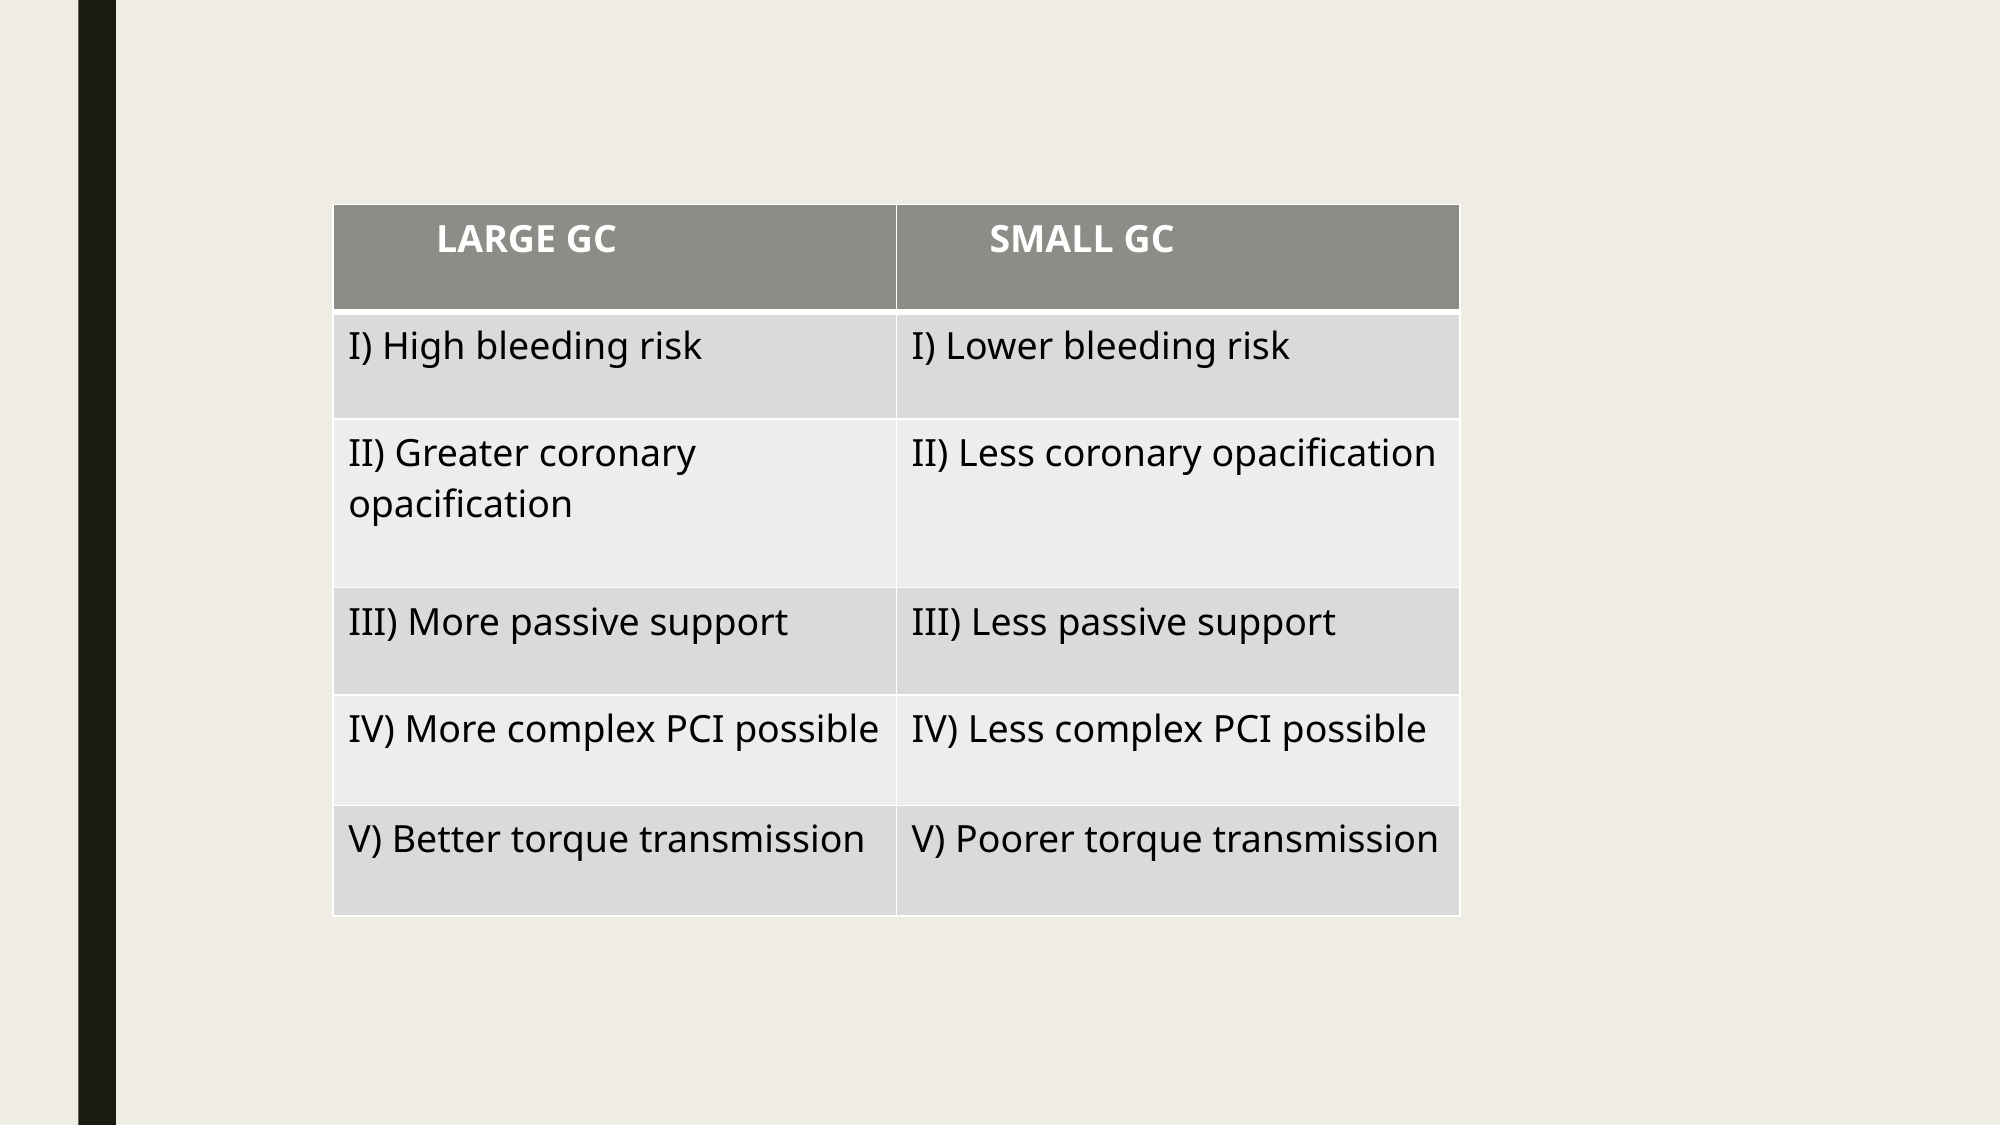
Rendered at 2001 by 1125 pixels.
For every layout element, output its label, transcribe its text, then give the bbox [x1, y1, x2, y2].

table_cell II) Less coronary opacification [897, 420, 1459, 587]
table_cell IV) Less complex PCI possible [897, 696, 1459, 805]
list [225, 94, 1800, 963]
table_cell I) Lower bleeding risk [897, 315, 1459, 418]
table_cell III) Less passive support [897, 588, 1459, 694]
table_header LARGE GC [334, 205, 896, 309]
table_cell V) Poorer torque transmission [897, 806, 1459, 915]
table_cell I) High bleeding risk [334, 315, 896, 418]
table_cell V) Better torque transmission [334, 806, 896, 915]
table_cell II) Greater coronary opacification [334, 420, 896, 587]
table_cell IV) More complex PCI possible [334, 696, 896, 805]
table_cell III) More passive support [334, 588, 896, 694]
table_header SMALL GC [897, 205, 1459, 309]
